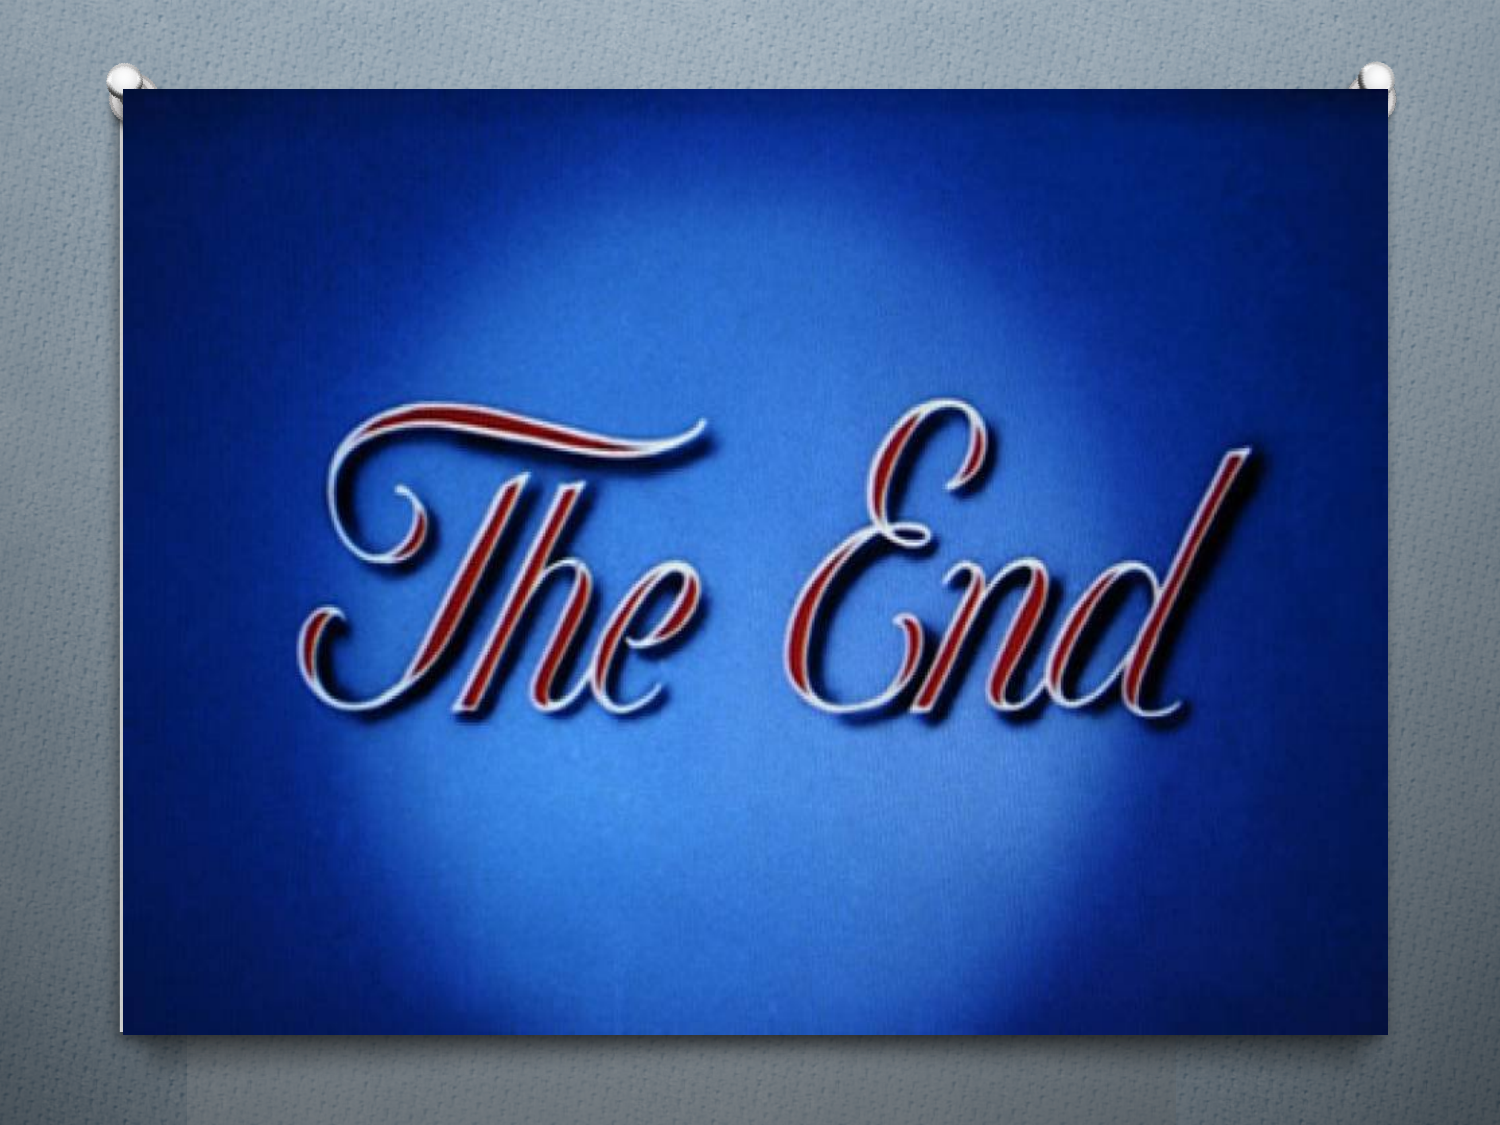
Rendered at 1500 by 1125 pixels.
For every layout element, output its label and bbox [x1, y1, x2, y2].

picture [1317, 35, 1439, 141]
list [123, 89, 1389, 1036]
picture [75, 29, 198, 137]
